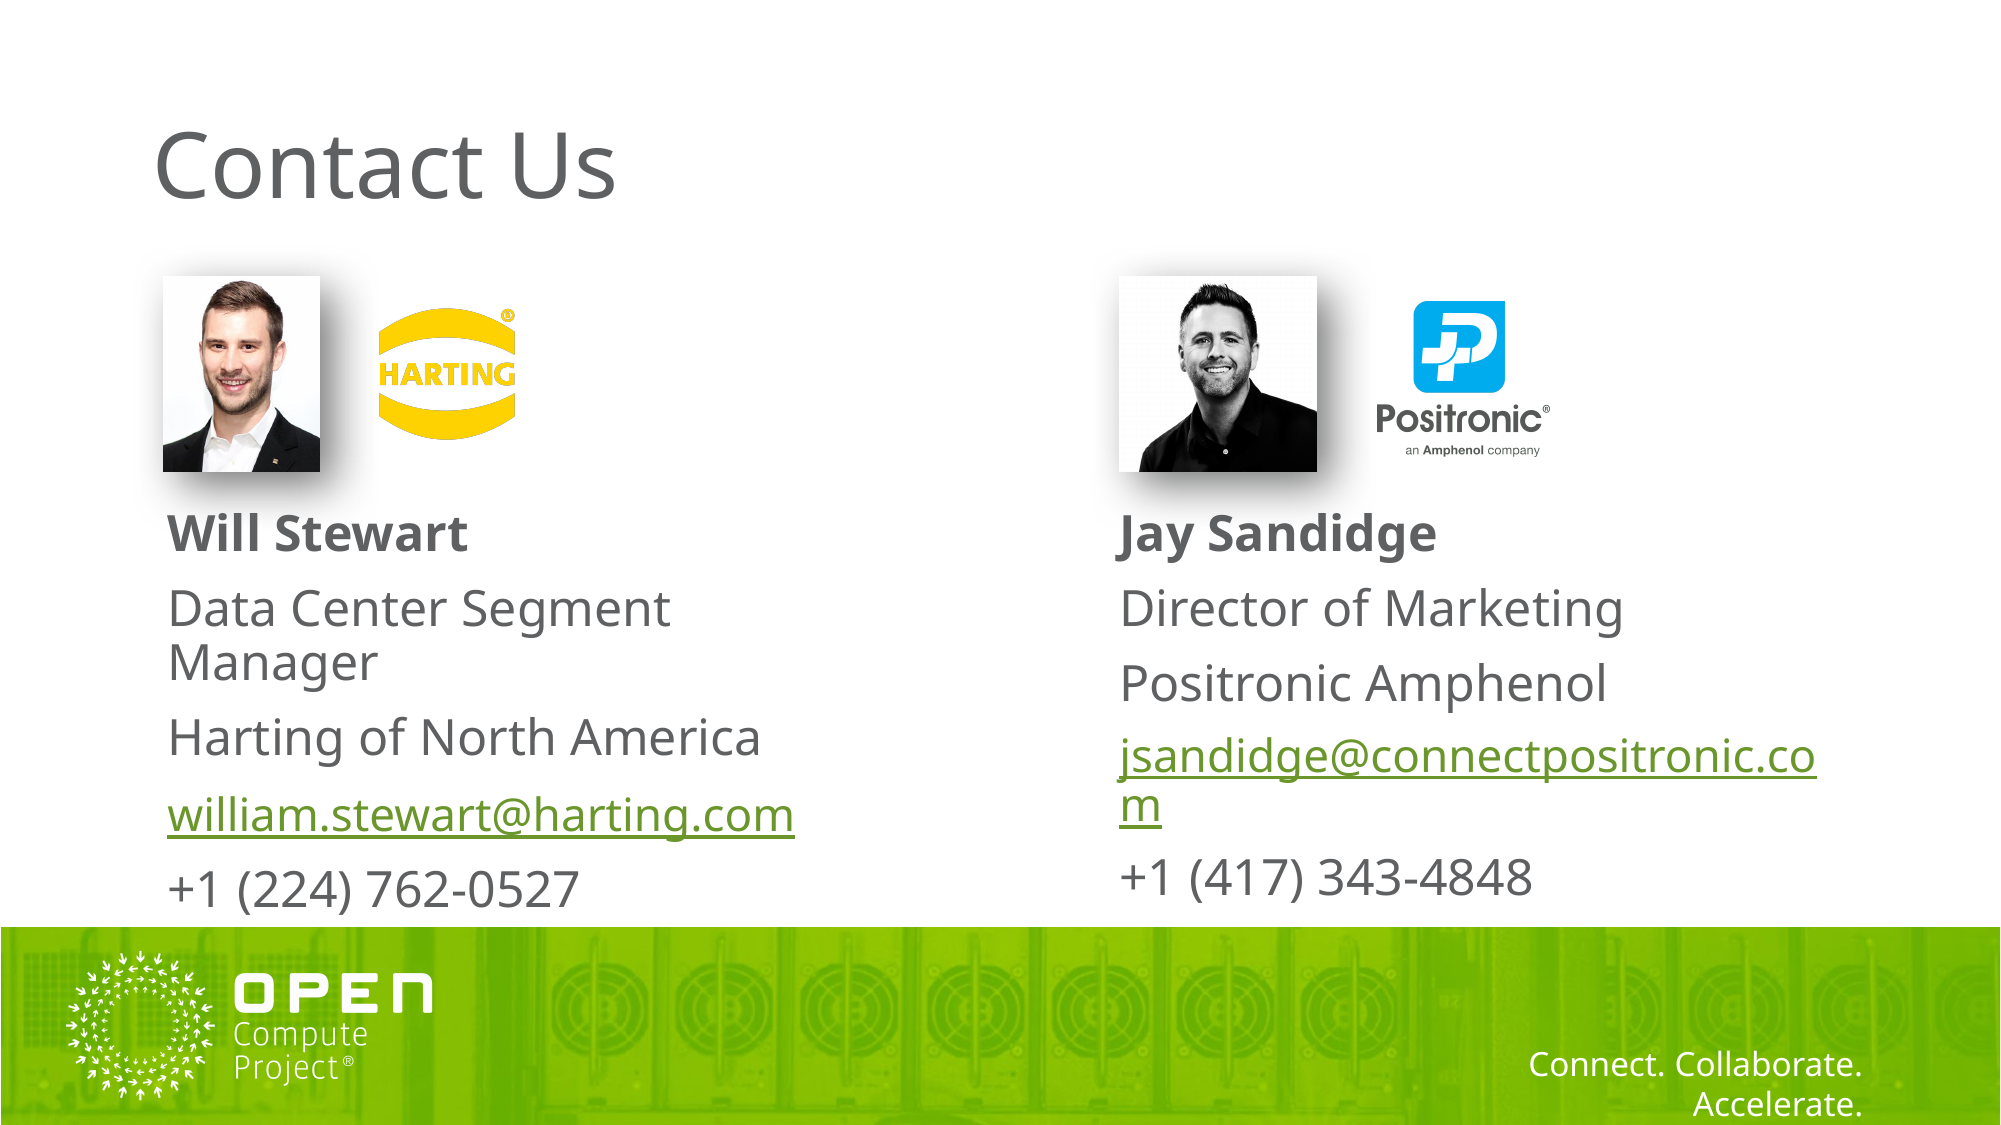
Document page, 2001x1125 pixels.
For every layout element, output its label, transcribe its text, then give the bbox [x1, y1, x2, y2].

text_box Jay Sandidge Director of Marketing Positronic Amphenol jsandidge@connectpositronic.com +1 (417) 343-4848 [1066, 501, 1849, 900]
picture [1377, 301, 1551, 458]
picture [1443, 314, 1496, 361]
picture [2, 927, 2000, 1125]
picture [163, 276, 320, 472]
picture [1422, 333, 1457, 363]
picture [1438, 348, 1470, 380]
picture [1119, 276, 1318, 472]
title Contact Us [137, 59, 1863, 278]
text_box Will Stewart Data Center Segment Manager Harting of North America william.stewart@harting.com +1 (224) 762-0527 [114, 501, 896, 900]
picture [376, 304, 518, 443]
